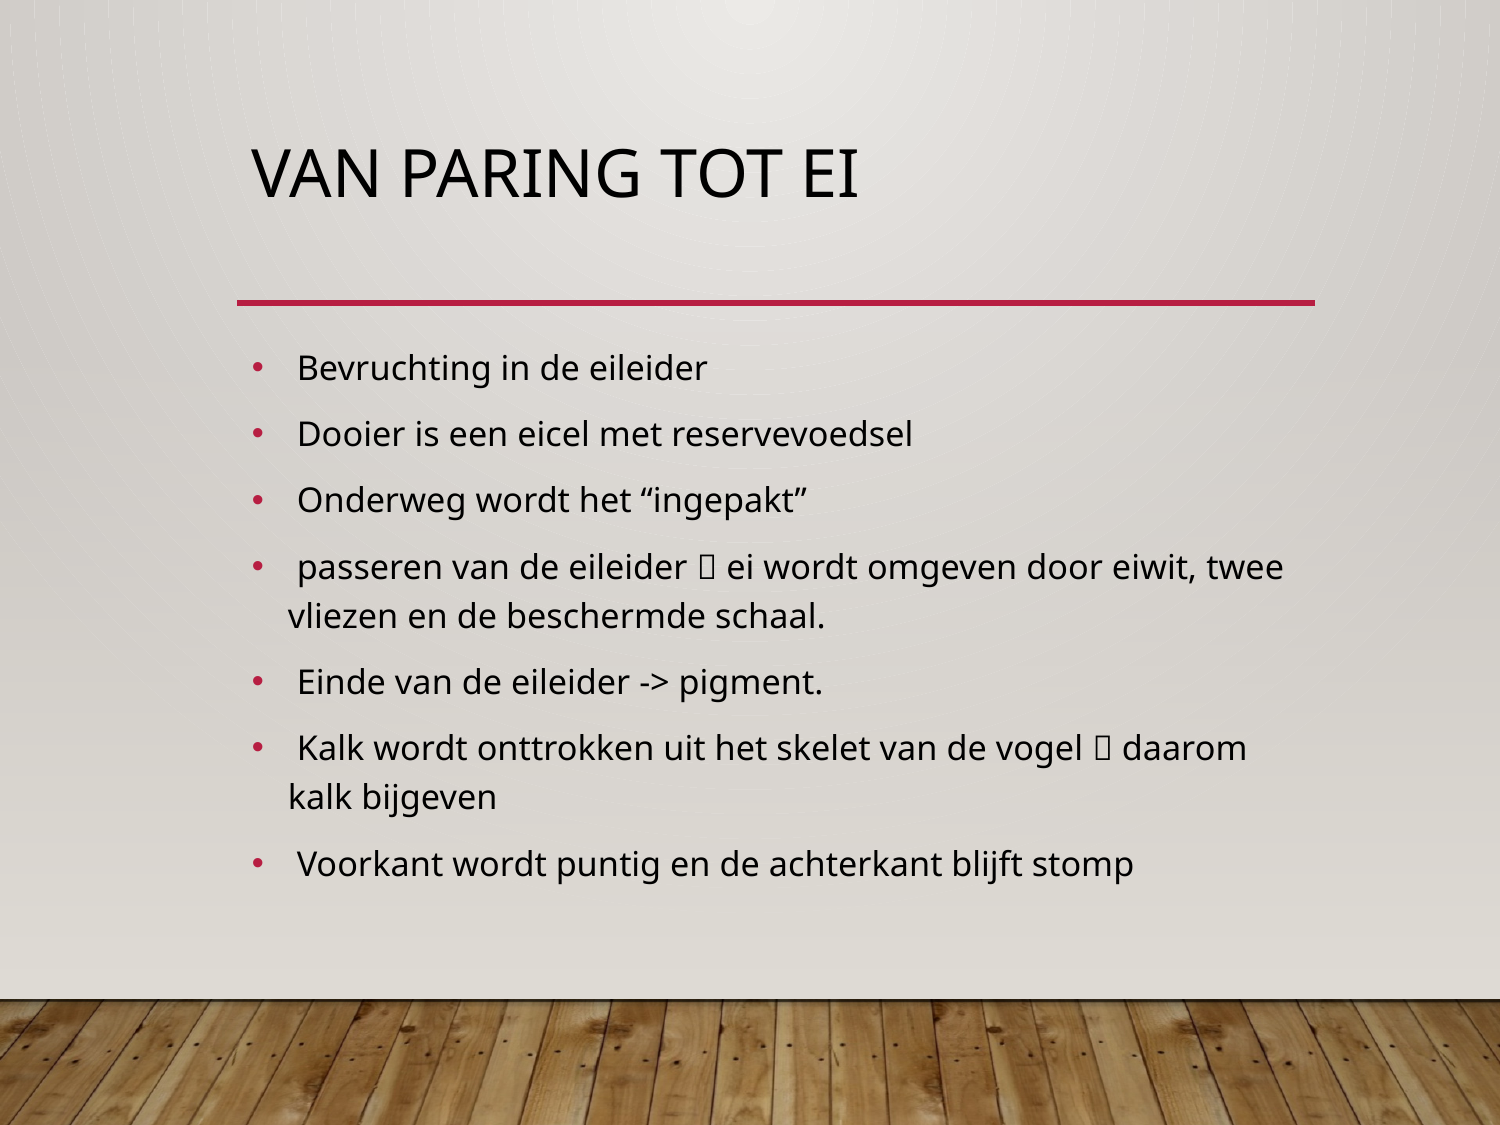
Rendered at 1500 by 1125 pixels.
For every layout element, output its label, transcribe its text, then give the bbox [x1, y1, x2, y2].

list Bevruchting in de eileider Dooier is een eicel met reservevoedsel Onderweg wordt het “ingepakt” passeren van de eileider  ei wordt omgeven door eiwit, twee vliezen en de beschermde schaal. Einde van de eileider -> pigment. Kalk wordt onttrokken uit het skelet van de vogel  daarom kalk bijgeven Voorkant wordt puntig en de achterkant blijft stomp [236, 330, 1315, 897]
picture [0, 999, 1500, 1125]
title Van paring tot ei [236, 131, 1315, 305]
